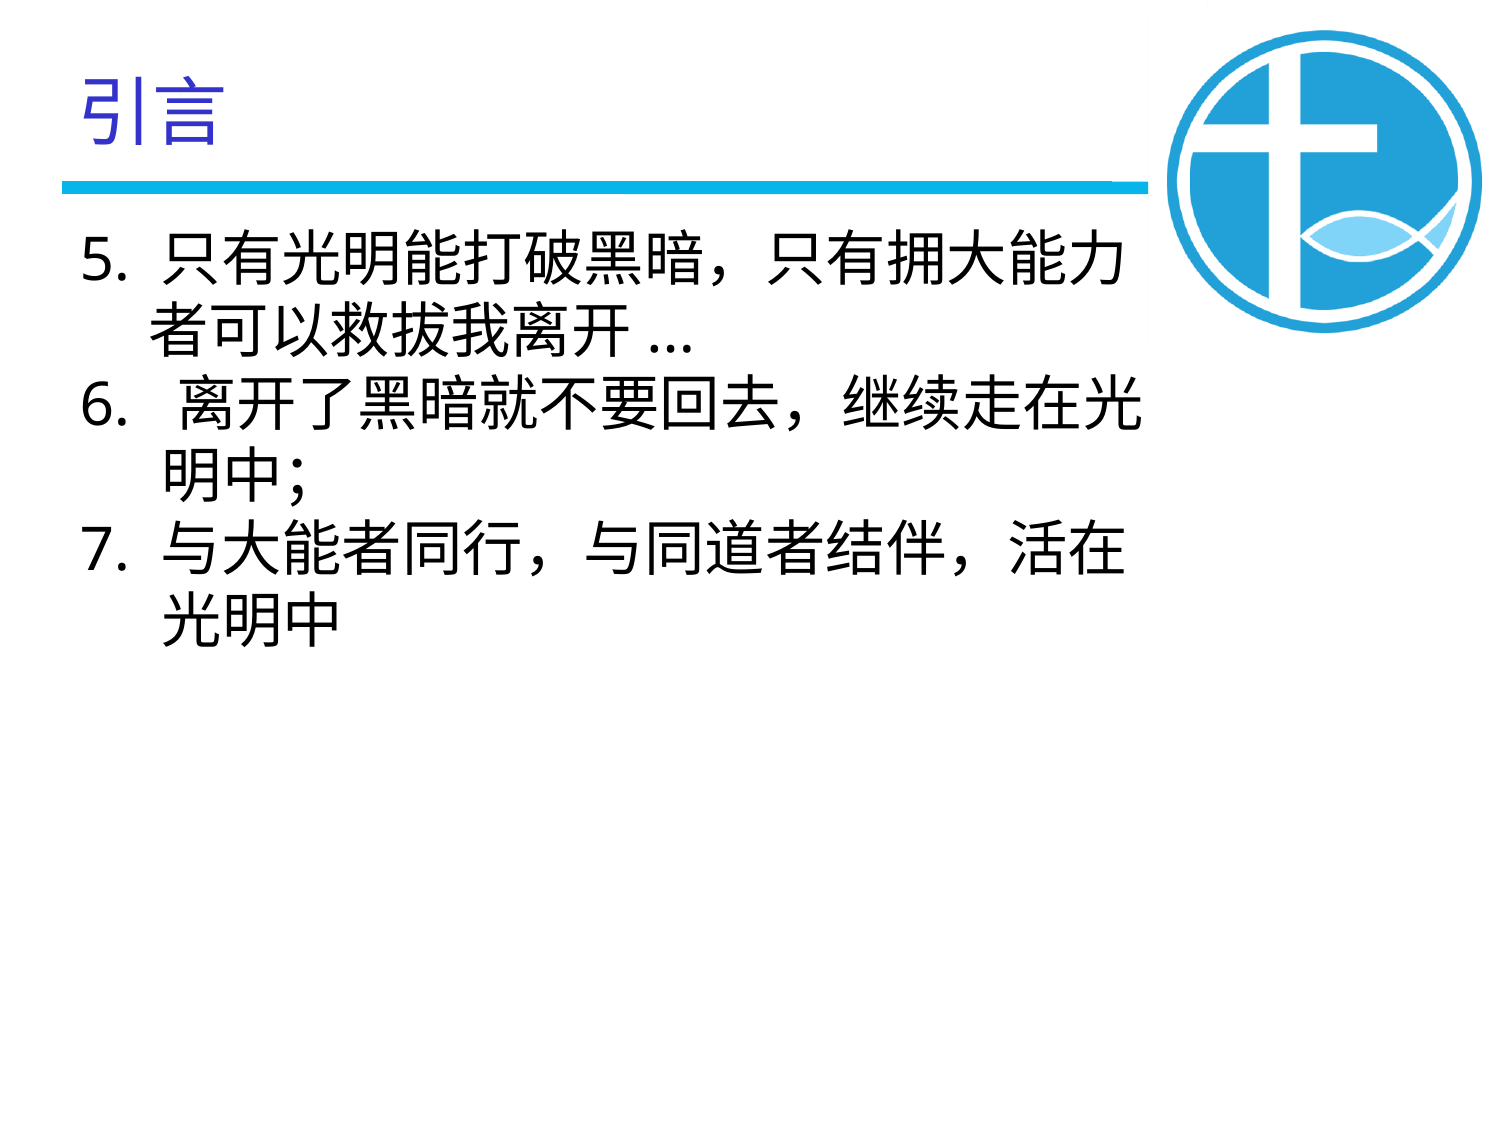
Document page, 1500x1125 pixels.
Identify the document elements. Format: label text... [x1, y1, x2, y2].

text_box 引言 [69, 67, 1130, 163]
picture [1148, 0, 1500, 350]
text_box 5. 只有光明能打破黑暗，只有拥大能力 者可以救拔我离开... 6. 离开了黑暗就不要回去，继续走在光 明中； 7. 与大能者同行，与同道者结伴，活在 光明中 [69, 212, 1171, 879]
